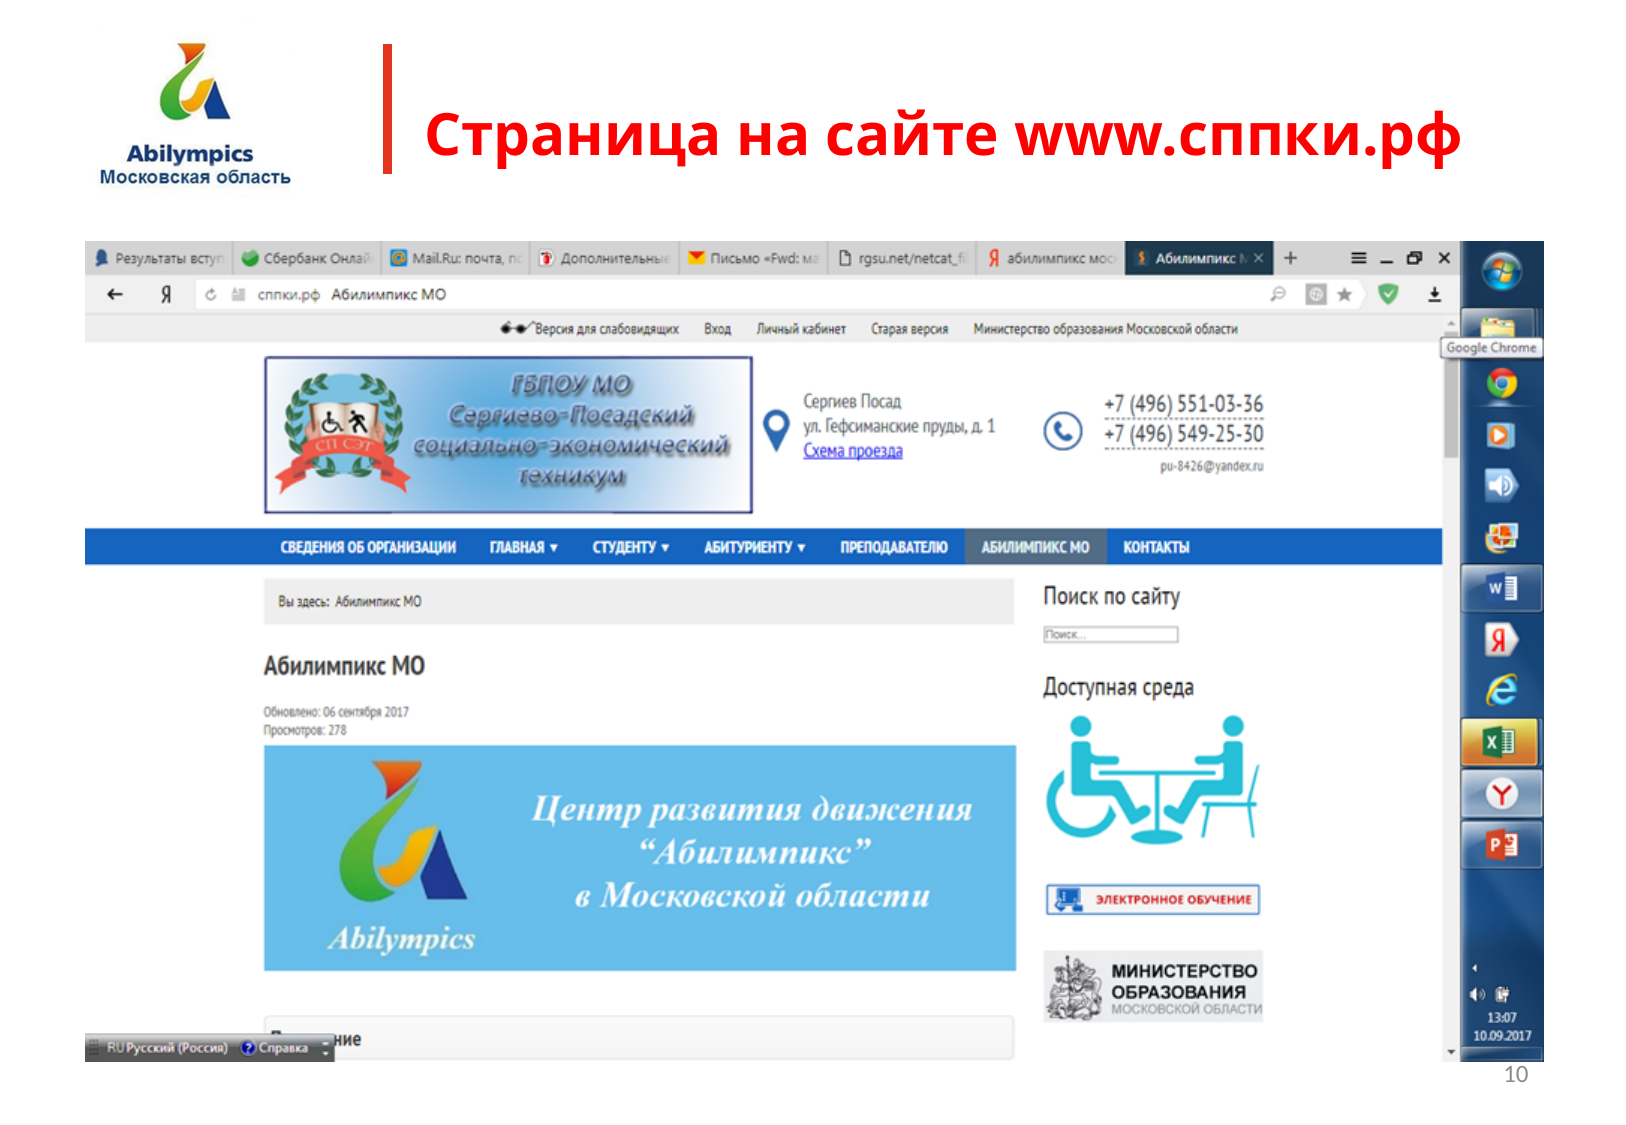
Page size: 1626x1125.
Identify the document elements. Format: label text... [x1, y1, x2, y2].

slide_number 10 [1164, 1068, 1544, 1103]
title Страница на сайте www.сппки.рф [422, 38, 1509, 227]
picture [90, 19, 303, 200]
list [85, 241, 1544, 1063]
